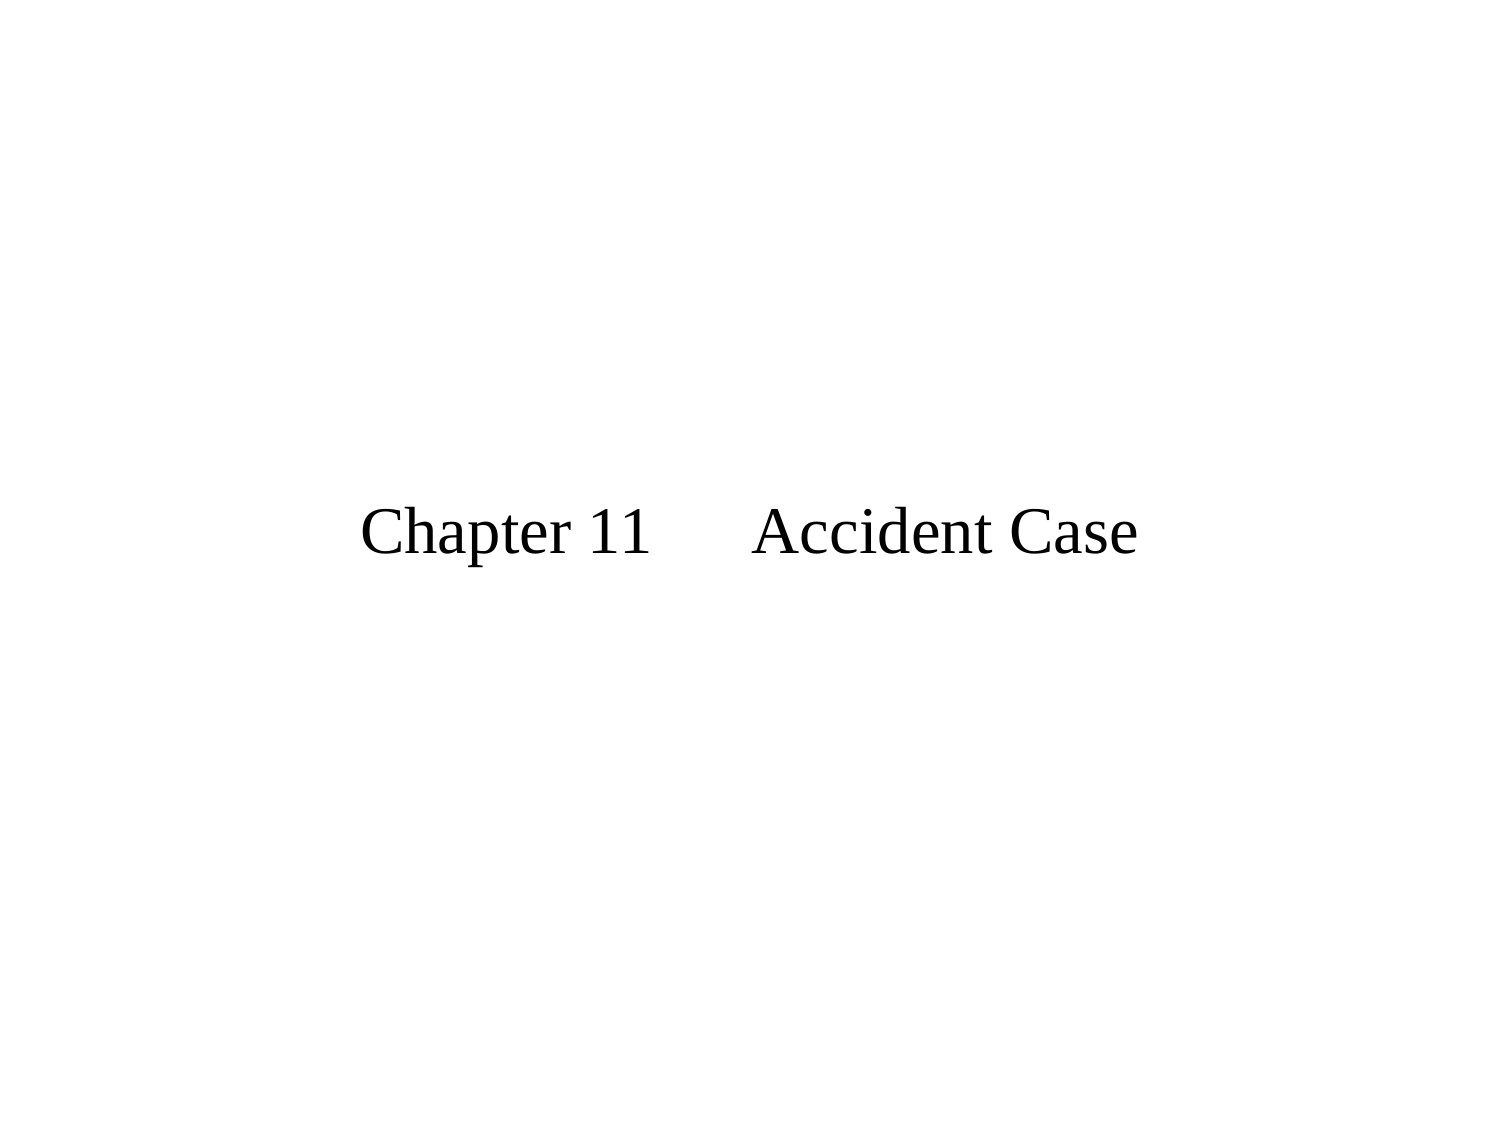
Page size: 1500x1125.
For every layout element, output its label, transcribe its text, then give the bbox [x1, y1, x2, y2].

title Chapter 11 Accident Case [112, 477, 1388, 576]
